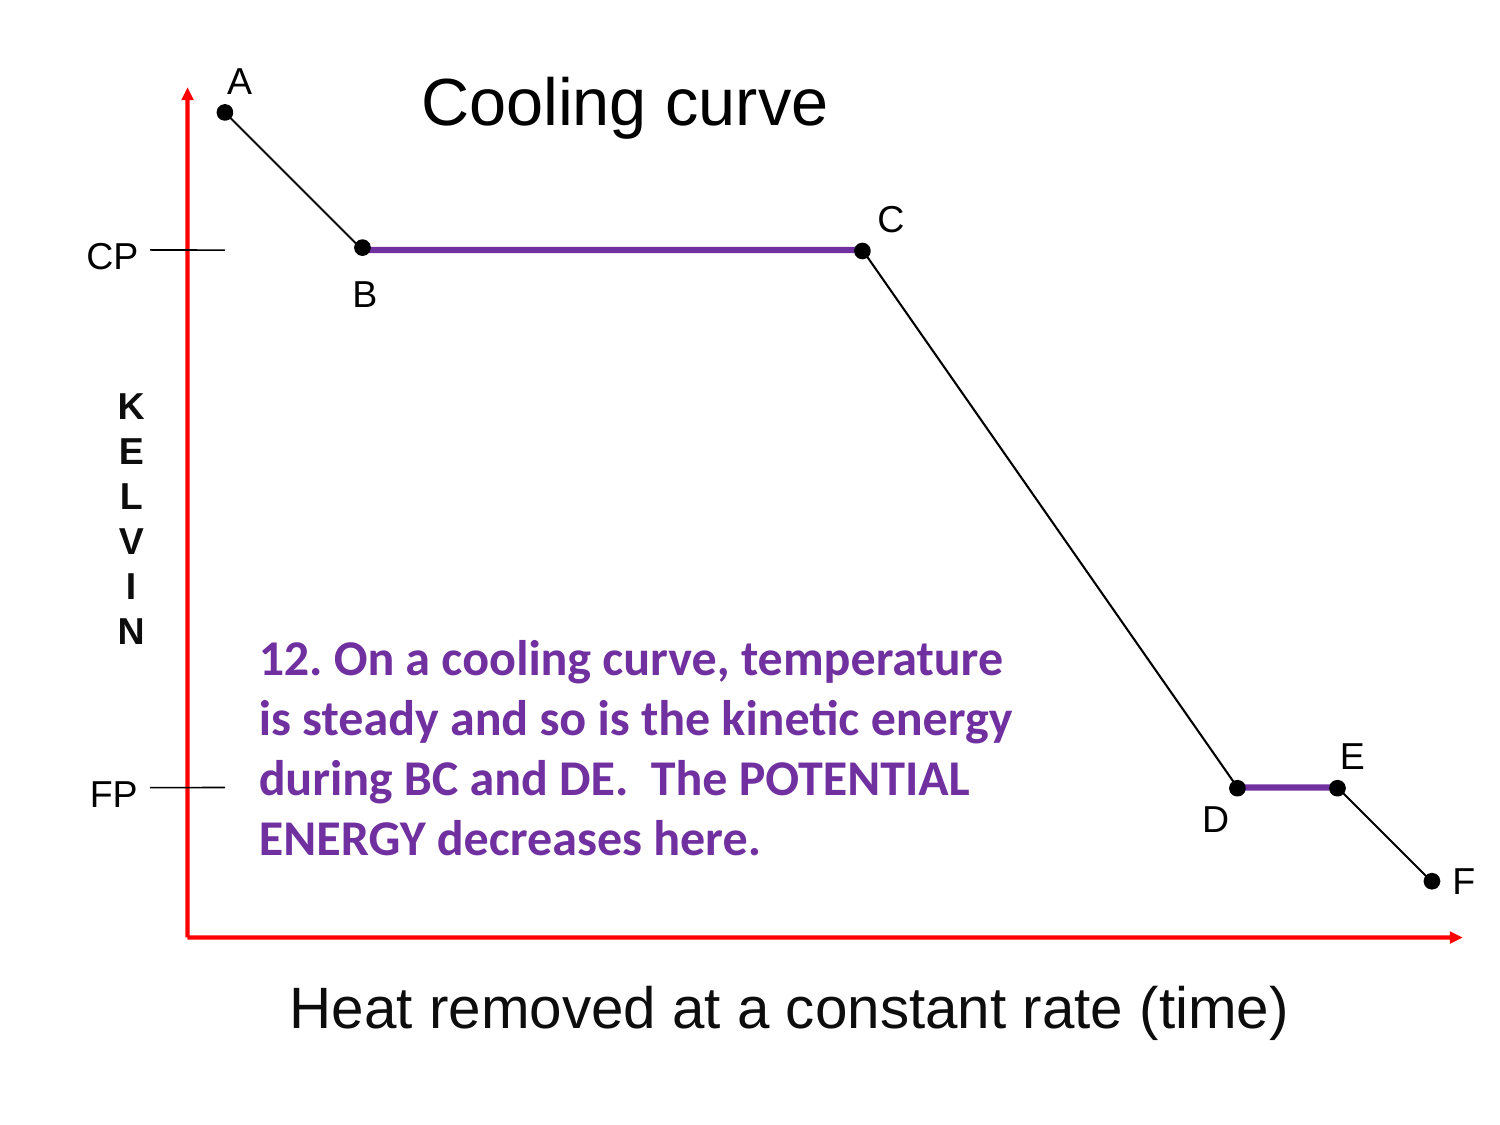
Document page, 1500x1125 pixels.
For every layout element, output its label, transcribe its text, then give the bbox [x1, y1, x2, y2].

text_box D [1187, 787, 1275, 848]
text_box [1229, 779, 1246, 797]
text_box [1329, 779, 1346, 797]
text_box C [862, 187, 938, 248]
text_box [854, 242, 871, 260]
text_box K E L V I N [99, 374, 163, 660]
text_box CP [50, 224, 175, 285]
text_box FP [74, 762, 163, 823]
text_box [181, 87, 194, 250]
text_box F [1437, 849, 1500, 910]
text_box [187, 931, 1463, 944]
text_box [1423, 872, 1441, 890]
text_box [216, 104, 234, 121]
text_box Cooling curve [406, 51, 1032, 146]
text_box Heat removed at a constant rate (time) [274, 962, 1400, 1048]
text_box 12. On a cooling curve, temperature is steady and so is the kinetic energy during BC and DE. The POTENTIAL ENERGY decreases here. [244, 618, 1032, 874]
text_box B [337, 262, 388, 323]
text_box A [212, 49, 275, 110]
text_box E [1324, 724, 1388, 785]
text_box [354, 239, 371, 256]
